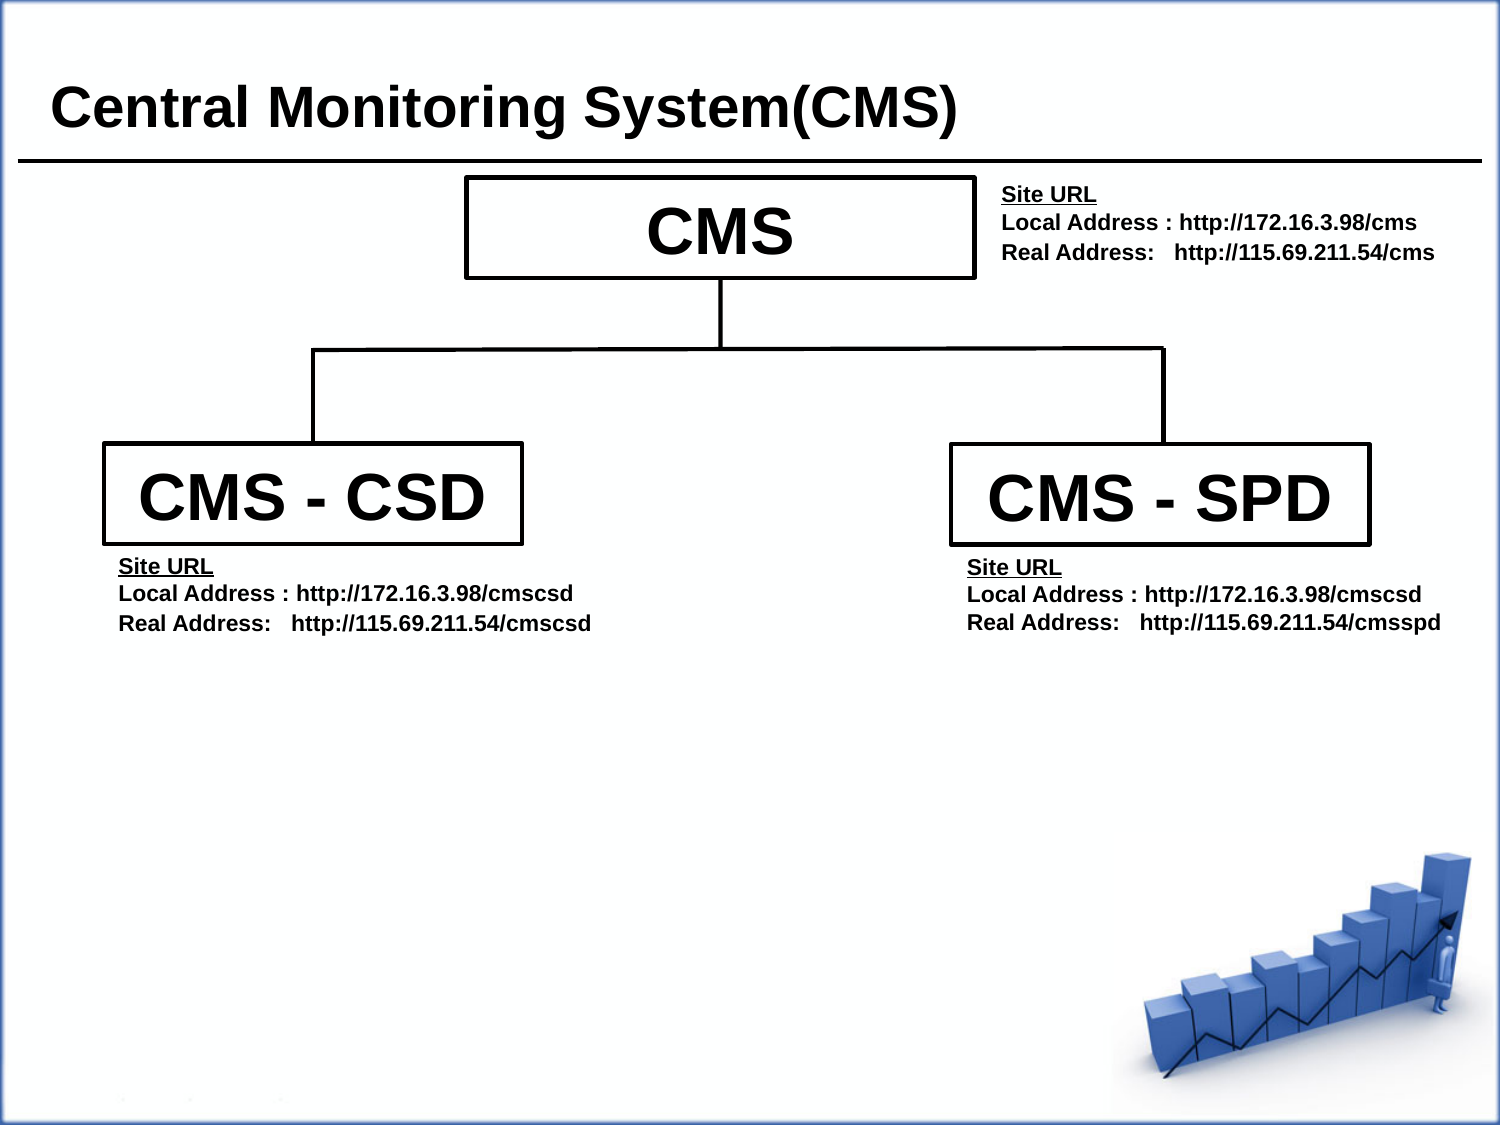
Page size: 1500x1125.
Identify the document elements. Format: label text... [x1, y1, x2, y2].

text_box Central Monitoring System(CMS) [35, 170, 1465, 178]
picture [0, 0, 1500, 1125]
text_box CMS [464, 175, 977, 280]
text_box Central Monitoring System(CMS) [35, 31, 1465, 159]
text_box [314, 347, 1163, 351]
text_box Site URL Local Address : http://172.16.3.98/cms Real Address: http://115.69.211.54/cms [986, 172, 1456, 333]
text_box CMS - SPD [949, 442, 1372, 547]
text_box Site URL Local Address : http://172.16.3.98/cmscsd Real Address: http://115.69.211.54/cmsspd [952, 545, 1469, 673]
text_box CMS - CSD [102, 441, 524, 546]
text_box Site URL Local Address : http://172.16.3.98/cmscsd Real Address: http://115.69.211.54/cmscsd [103, 543, 620, 674]
